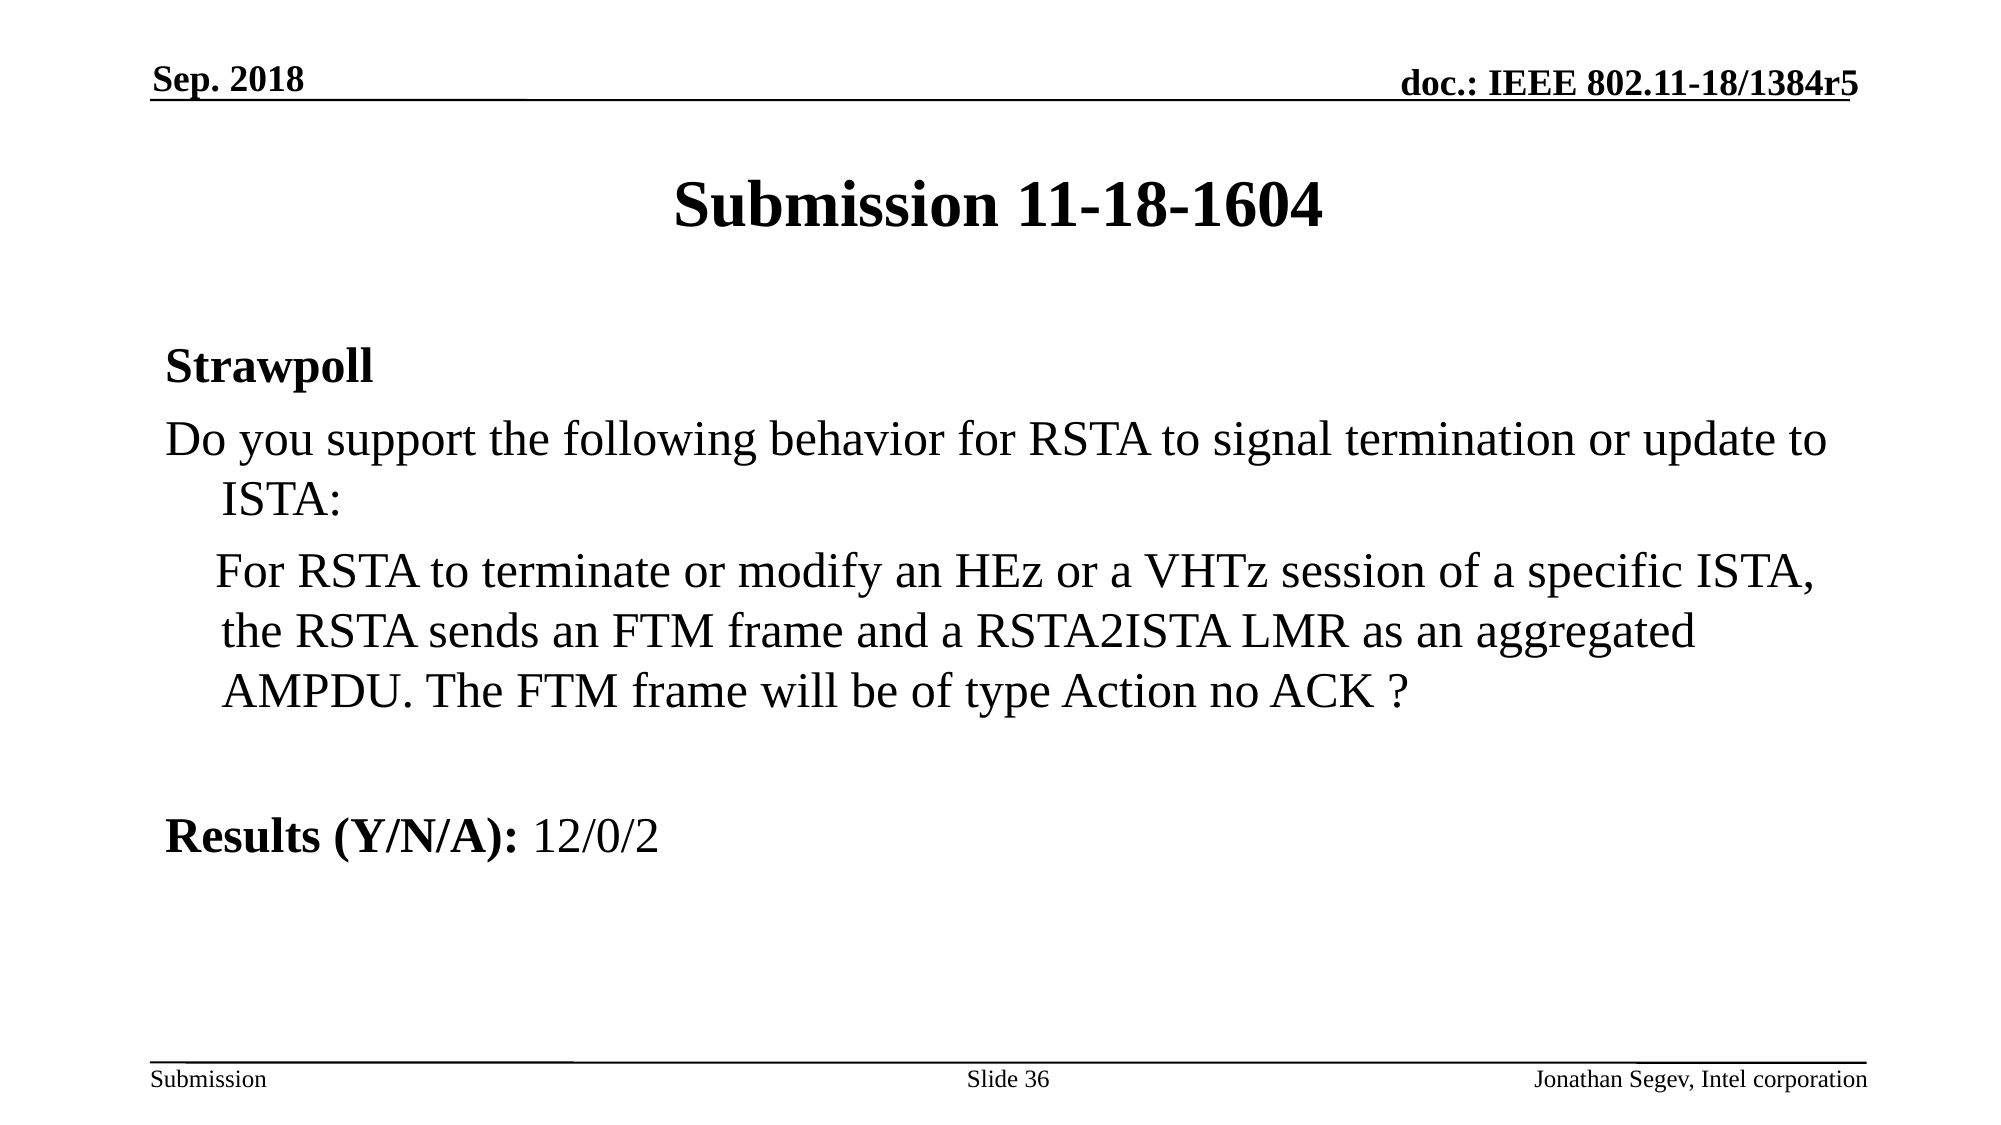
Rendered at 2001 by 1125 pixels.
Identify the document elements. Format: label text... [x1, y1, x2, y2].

title Submission 11-18-1604 [149, 112, 1850, 288]
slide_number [152, 54, 563, 100]
footer Jonathan Segev, Intel corporation [1171, 1061, 1869, 1093]
slide_number Slide 36 [950, 1061, 1067, 1123]
list Strawpoll Do you support the following behavior for RSTA to signal termination or update to ISTA: For RSTA to terminate or modify an HEz or a VHTz session of a specific ISTA, the RSTA sends an FTM frame and a RSTA2ISTA LMR as an aggregated AMPDU. The FTM frame will be of type Action no ACK ? Results (Y/N/A): 12/0/2 [149, 324, 1850, 1000]
